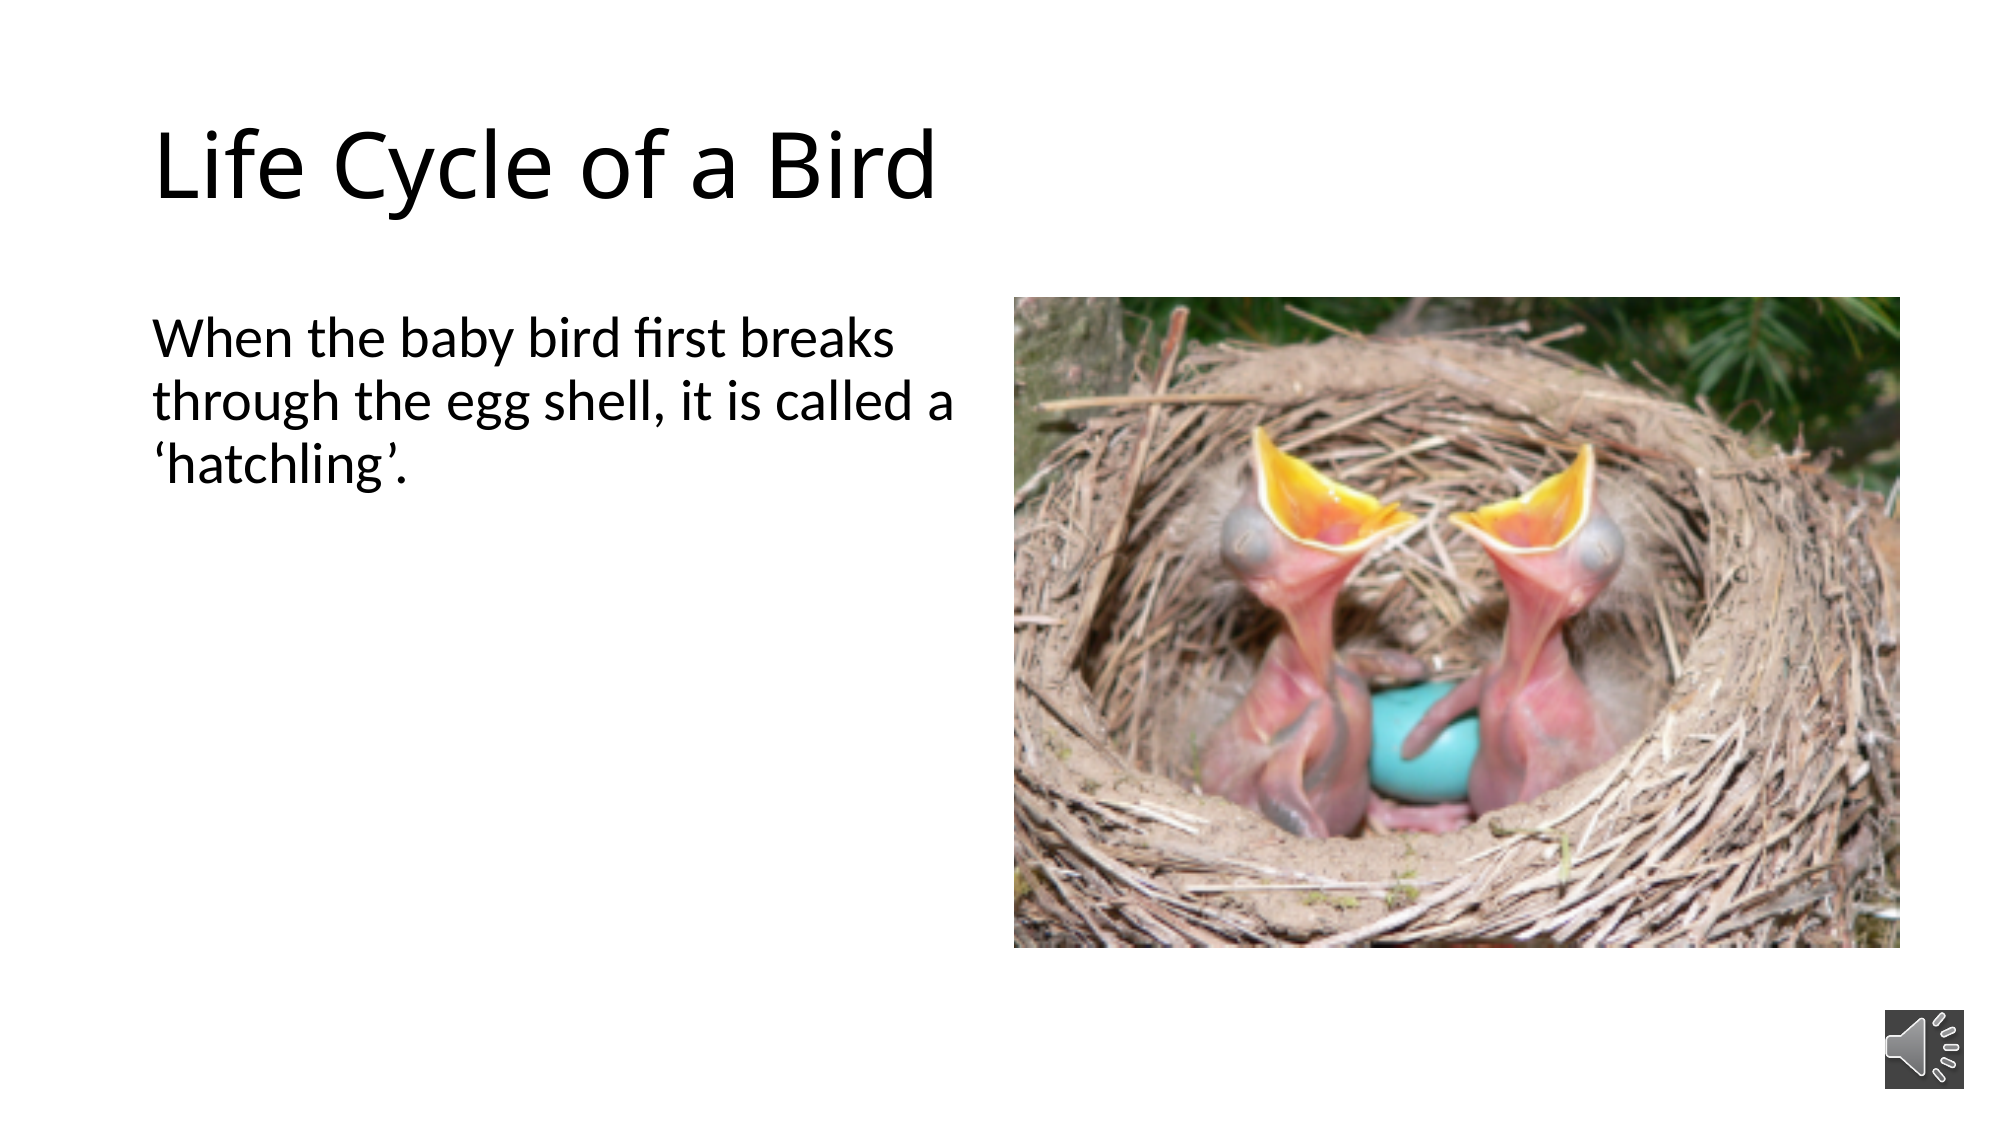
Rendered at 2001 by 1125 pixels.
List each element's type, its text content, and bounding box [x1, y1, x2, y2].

picture [1013, 297, 1900, 948]
title Life Cycle of a Bird [137, 59, 1863, 278]
list When the baby bird first breaks through the egg shell, it is called a ‘hatchling’. [137, 299, 988, 1014]
picture [1884, 1009, 1965, 1090]
